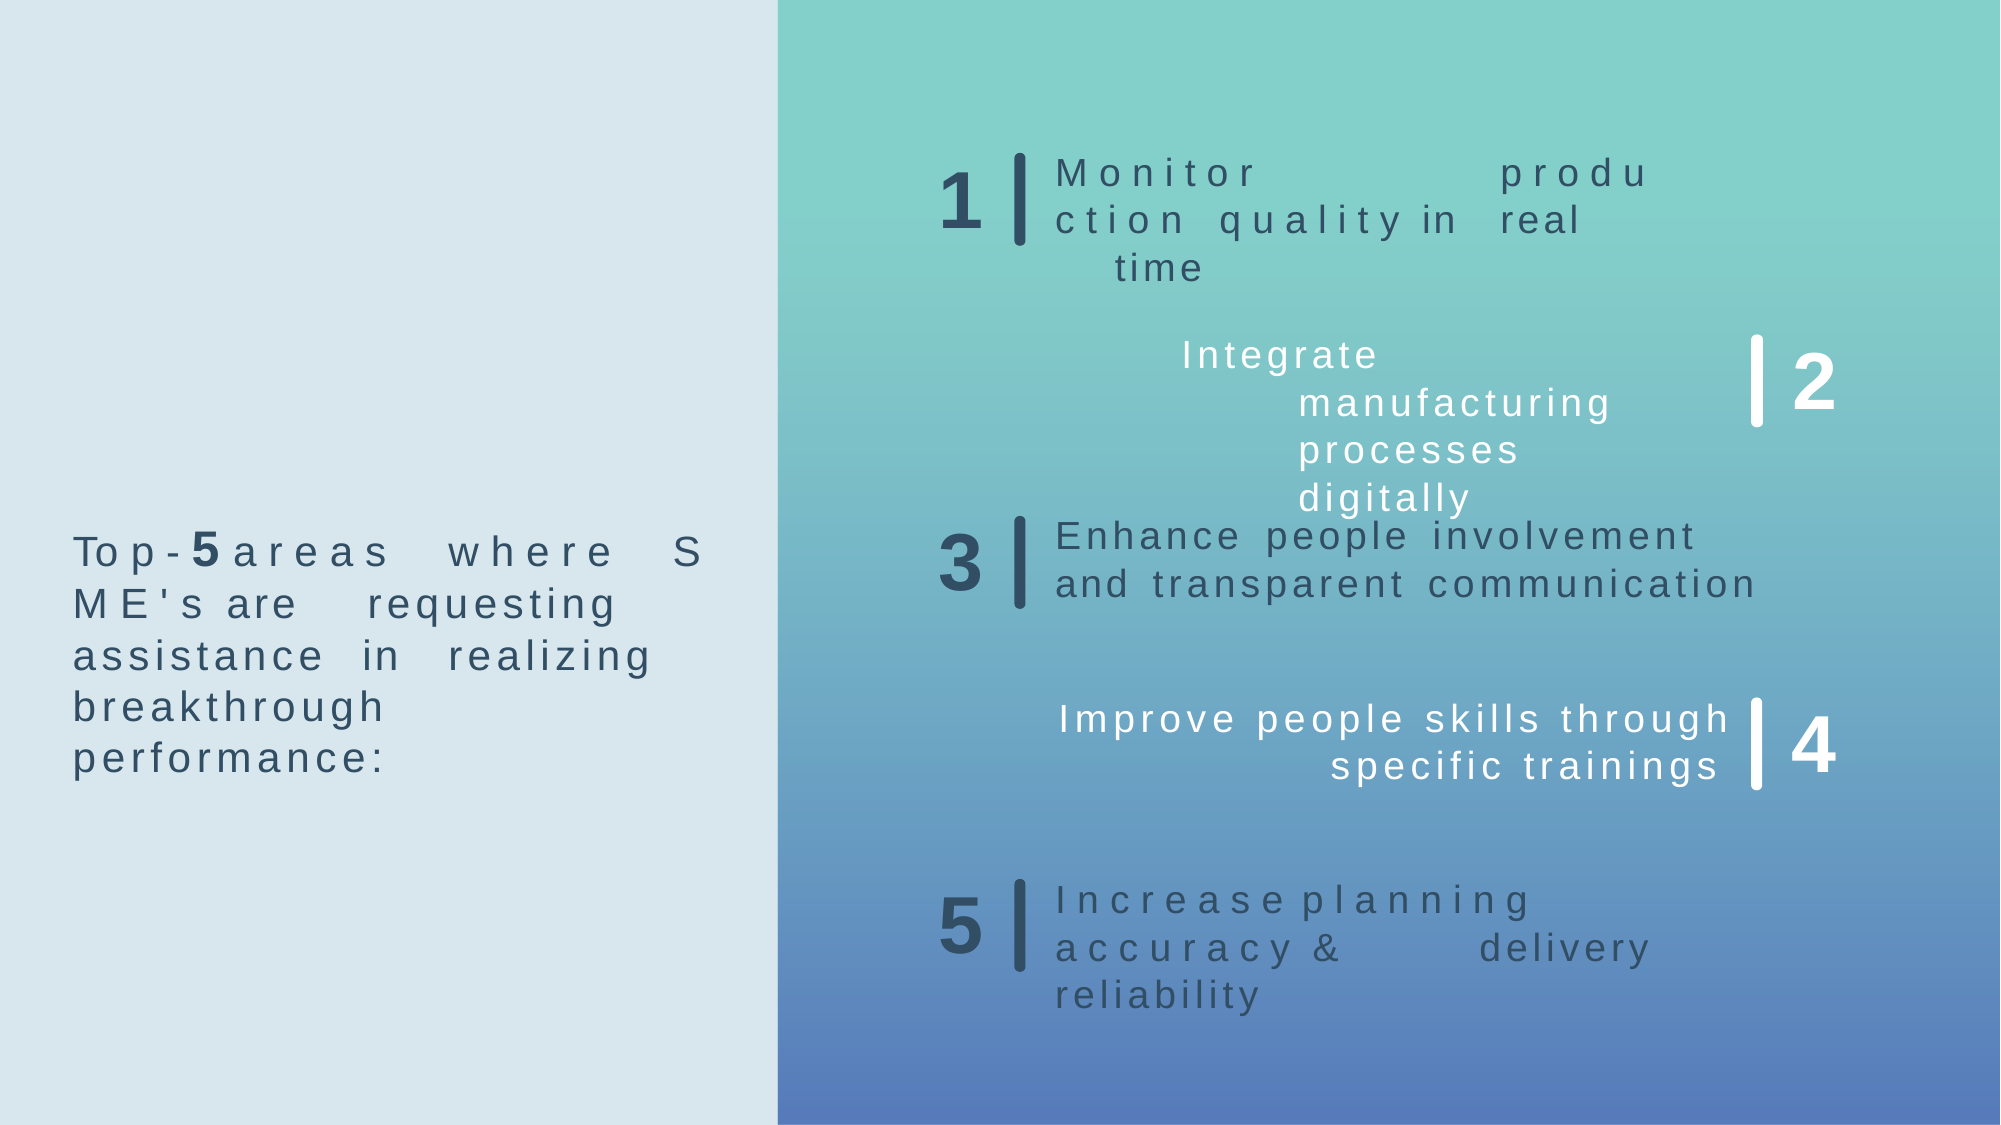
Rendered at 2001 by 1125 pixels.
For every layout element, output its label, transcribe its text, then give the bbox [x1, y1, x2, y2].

text_box [0, 0, 777, 1125]
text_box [777, 0, 2000, 1125]
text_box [1014, 334, 1764, 972]
text_box To p - 5 a r e a s w h e r e S M E ' s are requesting assistance in realizing breakthrough performance: [71, 452, 710, 782]
